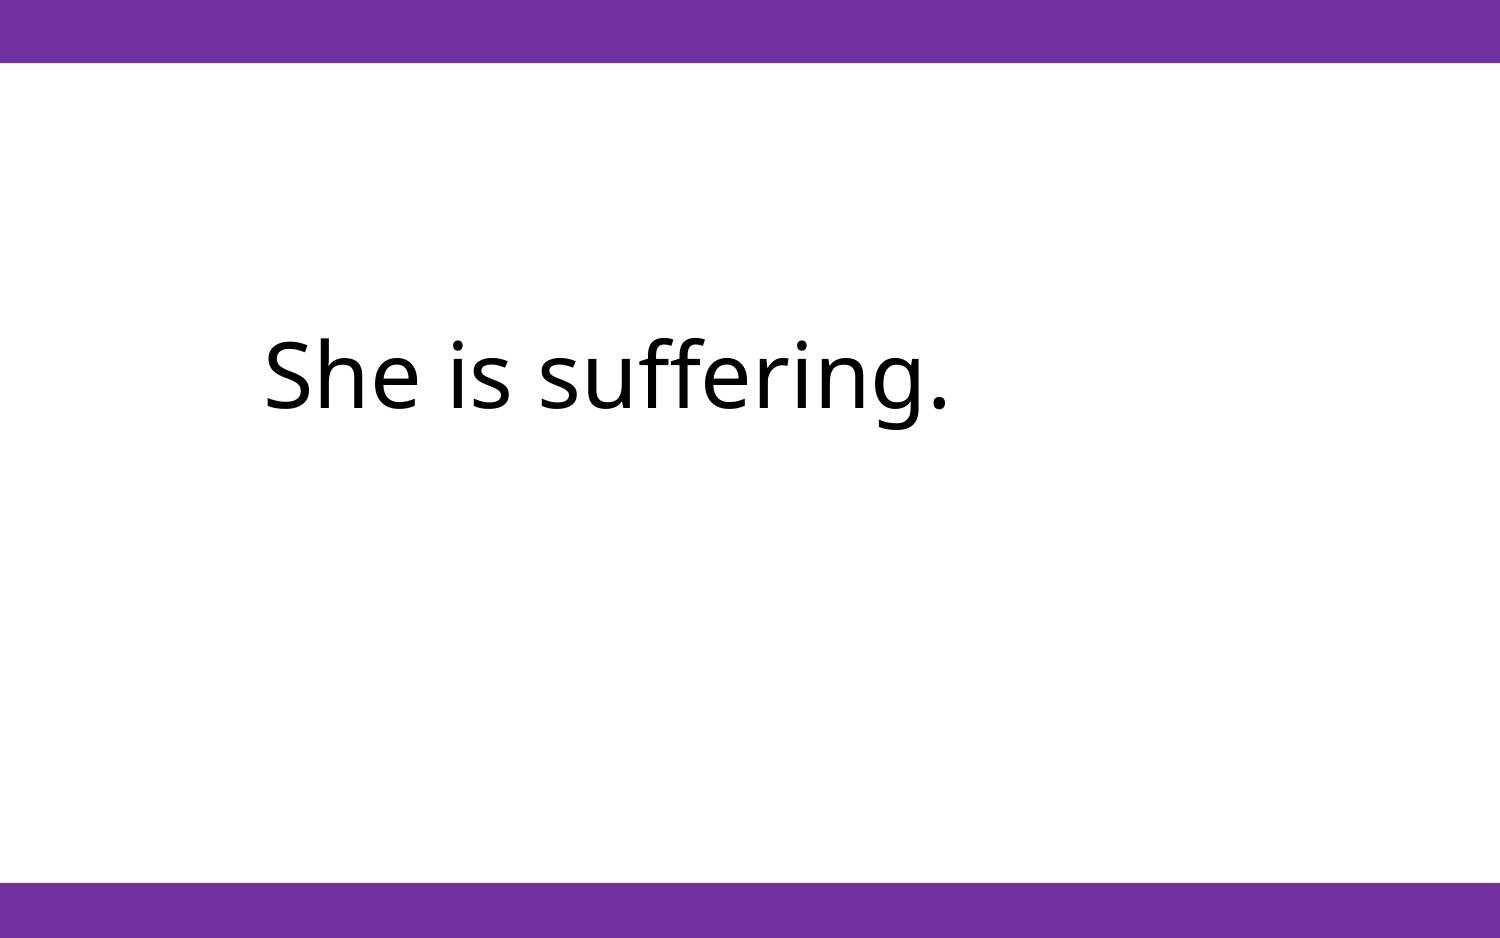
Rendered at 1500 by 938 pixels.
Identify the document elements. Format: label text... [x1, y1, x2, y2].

text_box [0, 882, 1500, 938]
list She is suffering. [248, 254, 1053, 517]
text_box [0, 0, 1500, 64]
